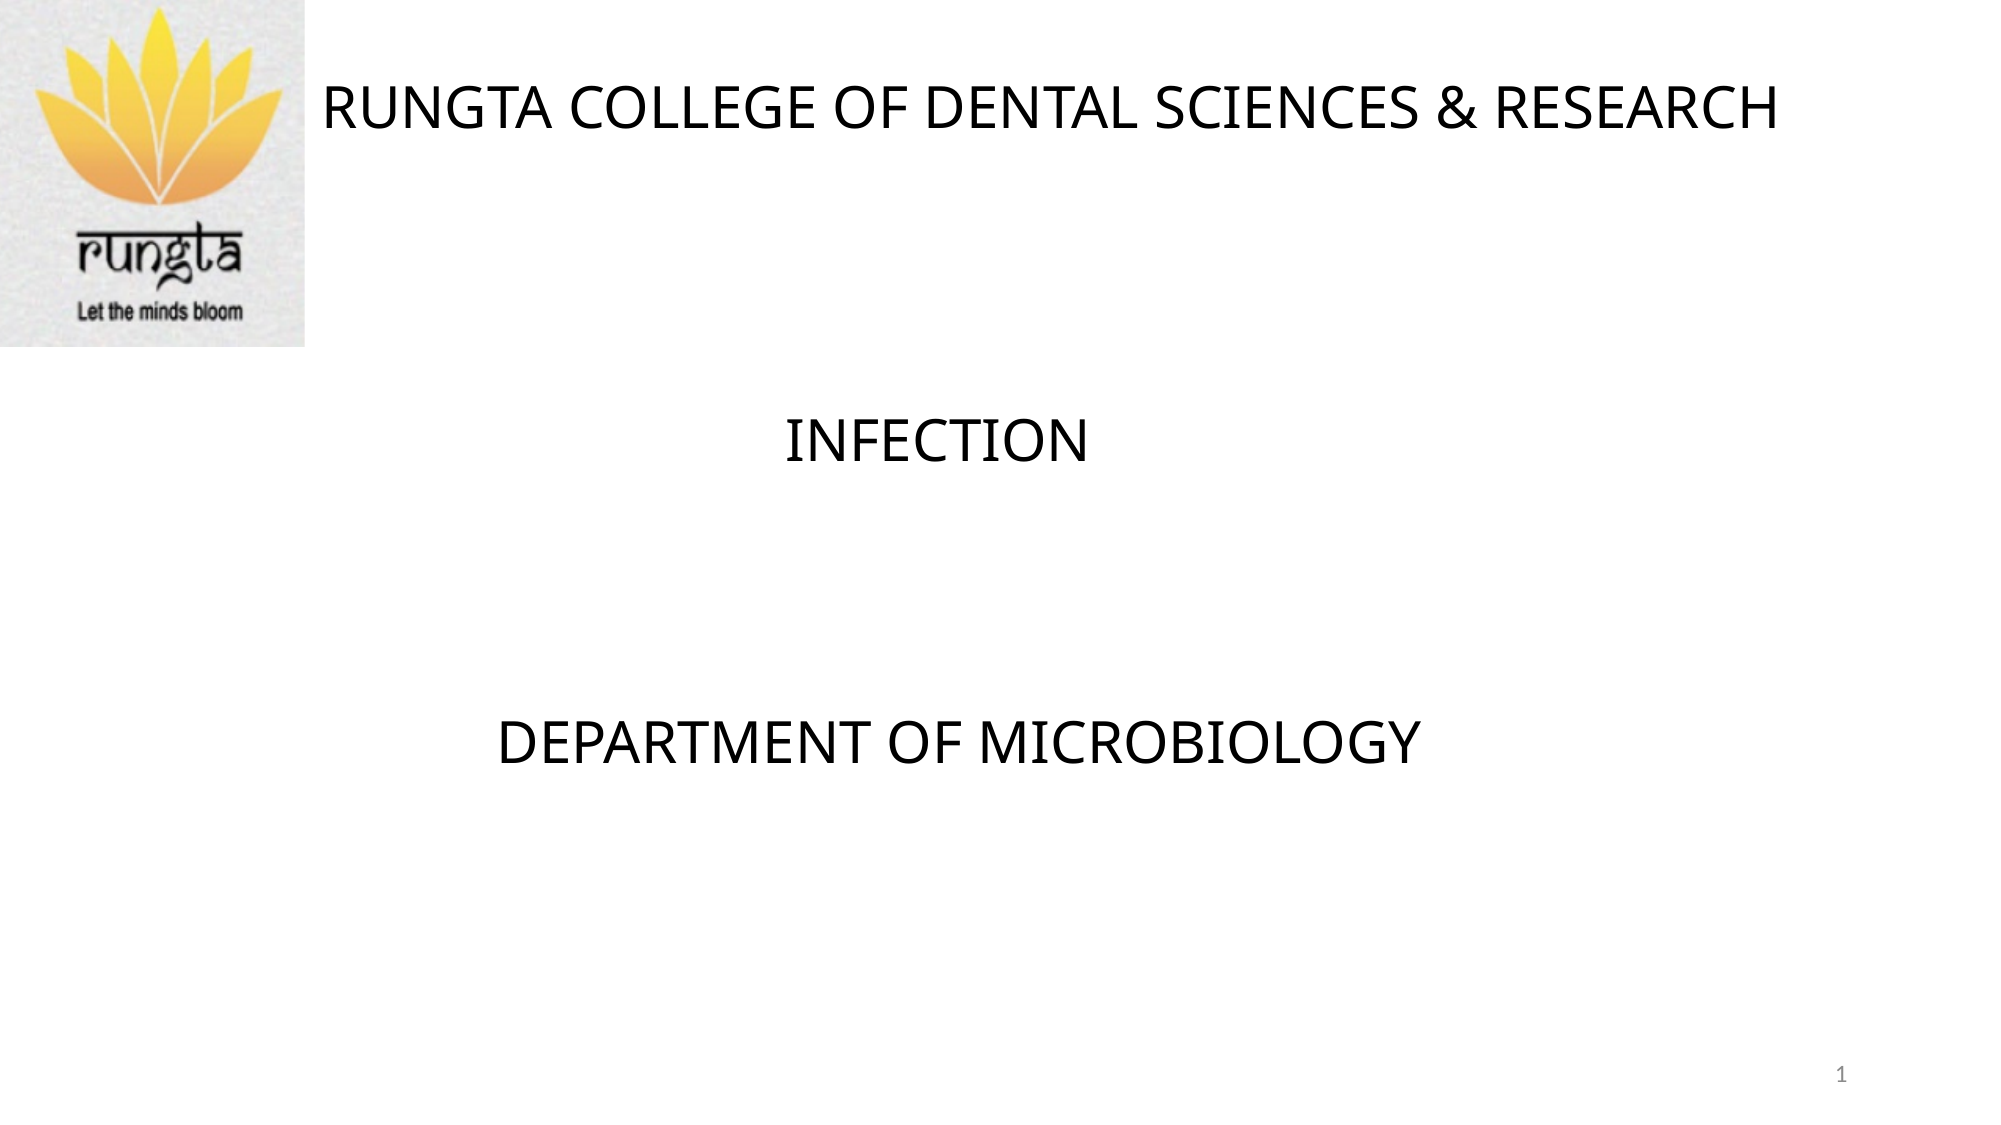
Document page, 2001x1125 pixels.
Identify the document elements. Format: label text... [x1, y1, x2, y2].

text_box RUNGTA COLLEGE OF DENTAL SCIENCES & RESEARCH [307, 62, 1946, 148]
picture [0, 0, 305, 347]
text_box DEPARTMENT OF MICROBIOLOGY [40, 697, 1910, 783]
slide_number 1 [1412, 1042, 1863, 1103]
text_box INFECTION [483, 395, 1394, 481]
